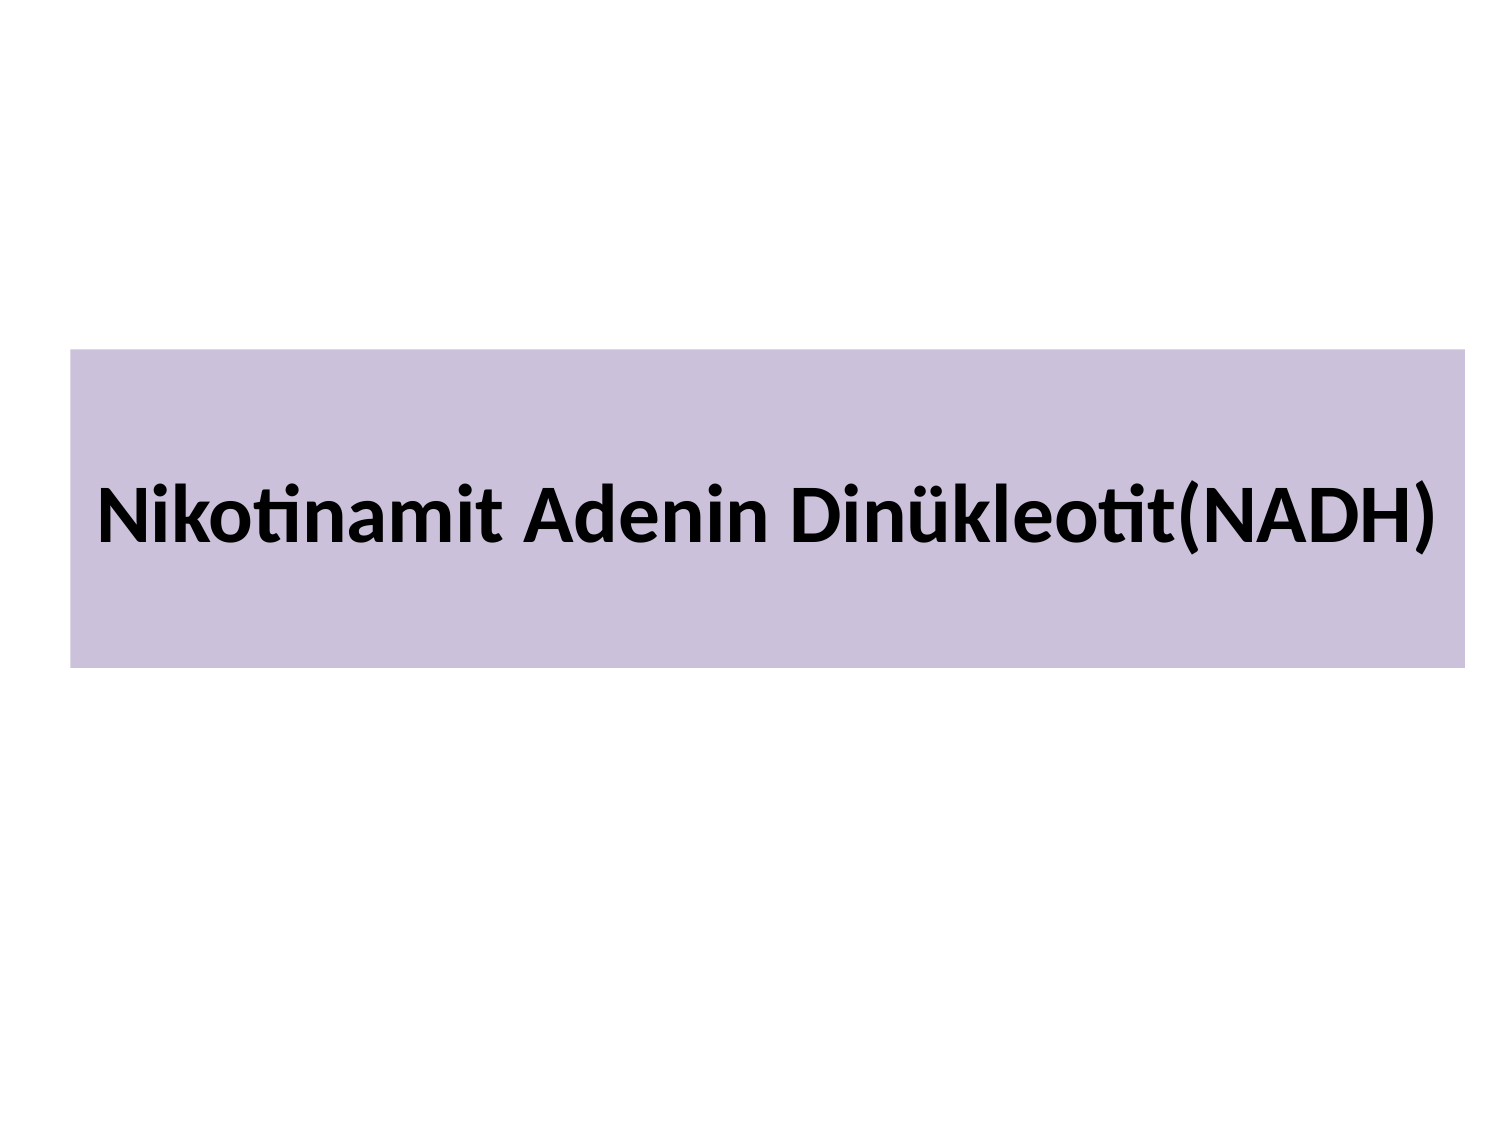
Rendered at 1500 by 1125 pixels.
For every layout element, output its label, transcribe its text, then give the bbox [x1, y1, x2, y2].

title Nikotinamit Adenin Dinükleotit(NADH) [70, 349, 1465, 668]
